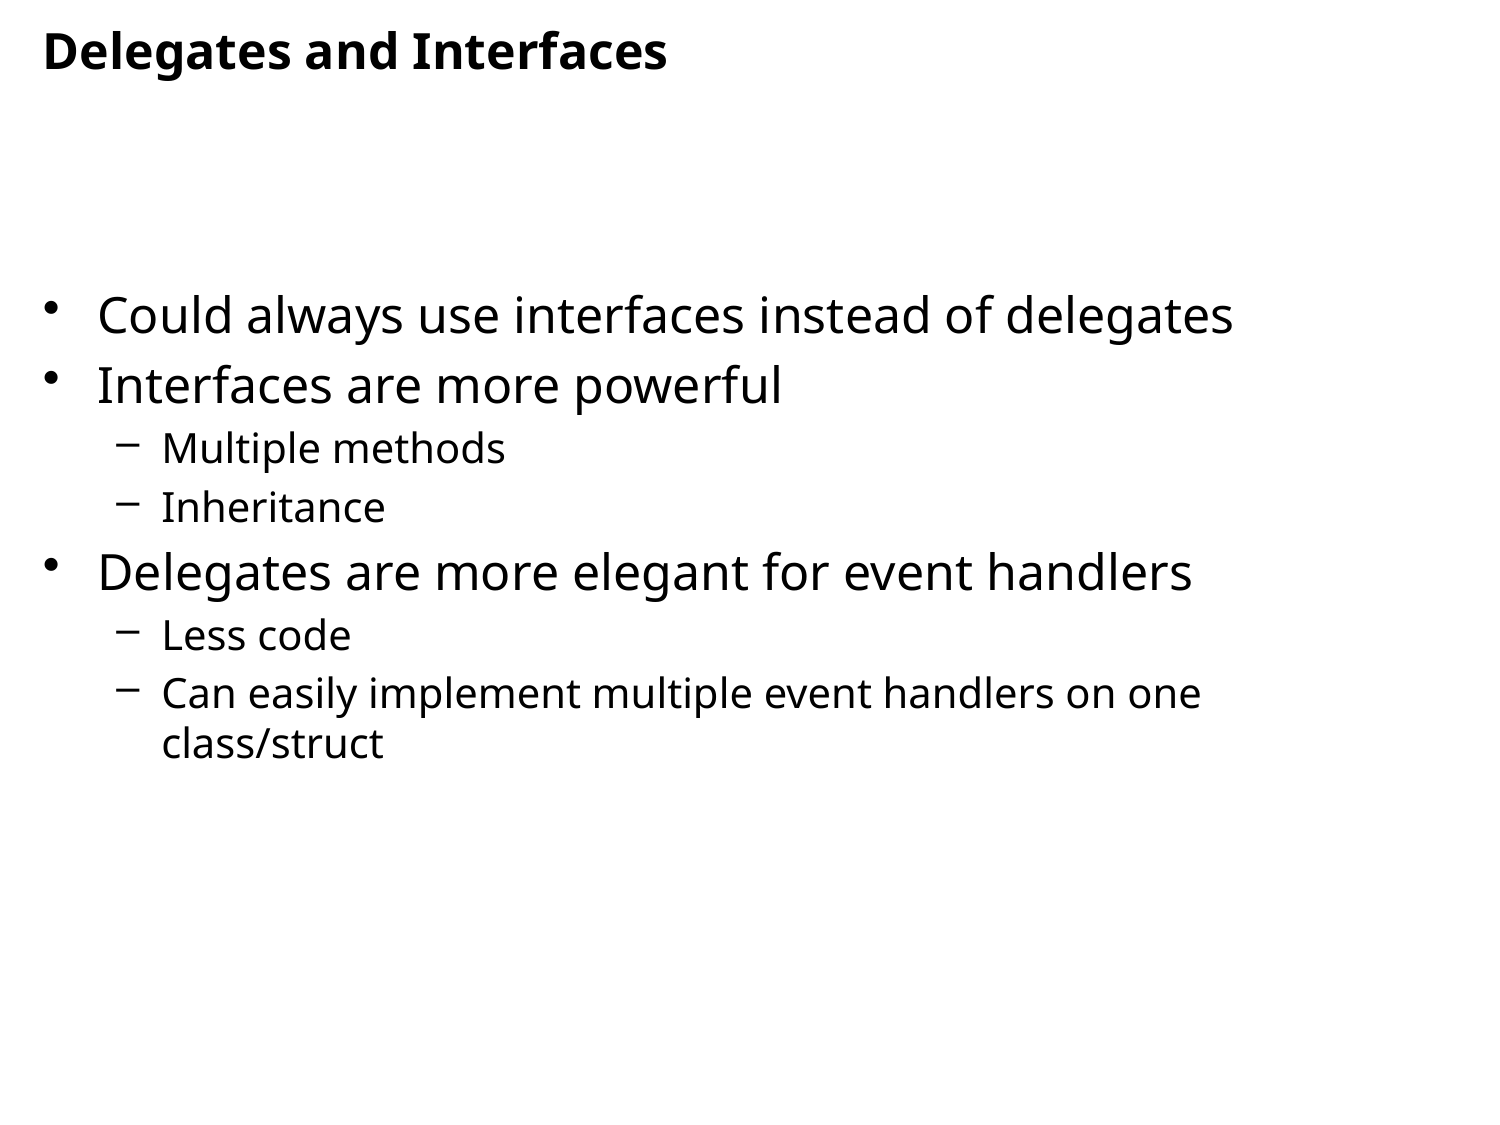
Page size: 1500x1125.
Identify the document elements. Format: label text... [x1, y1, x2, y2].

title Delegates and Interfaces [27, 12, 1485, 163]
list Could always use interfaces instead of delegates Interfaces are more powerful Multiple methods Inheritance Delegates are more elegant for event handlers Less code Can easily implement multiple event handlers on one class/struct [27, 275, 1404, 1014]
